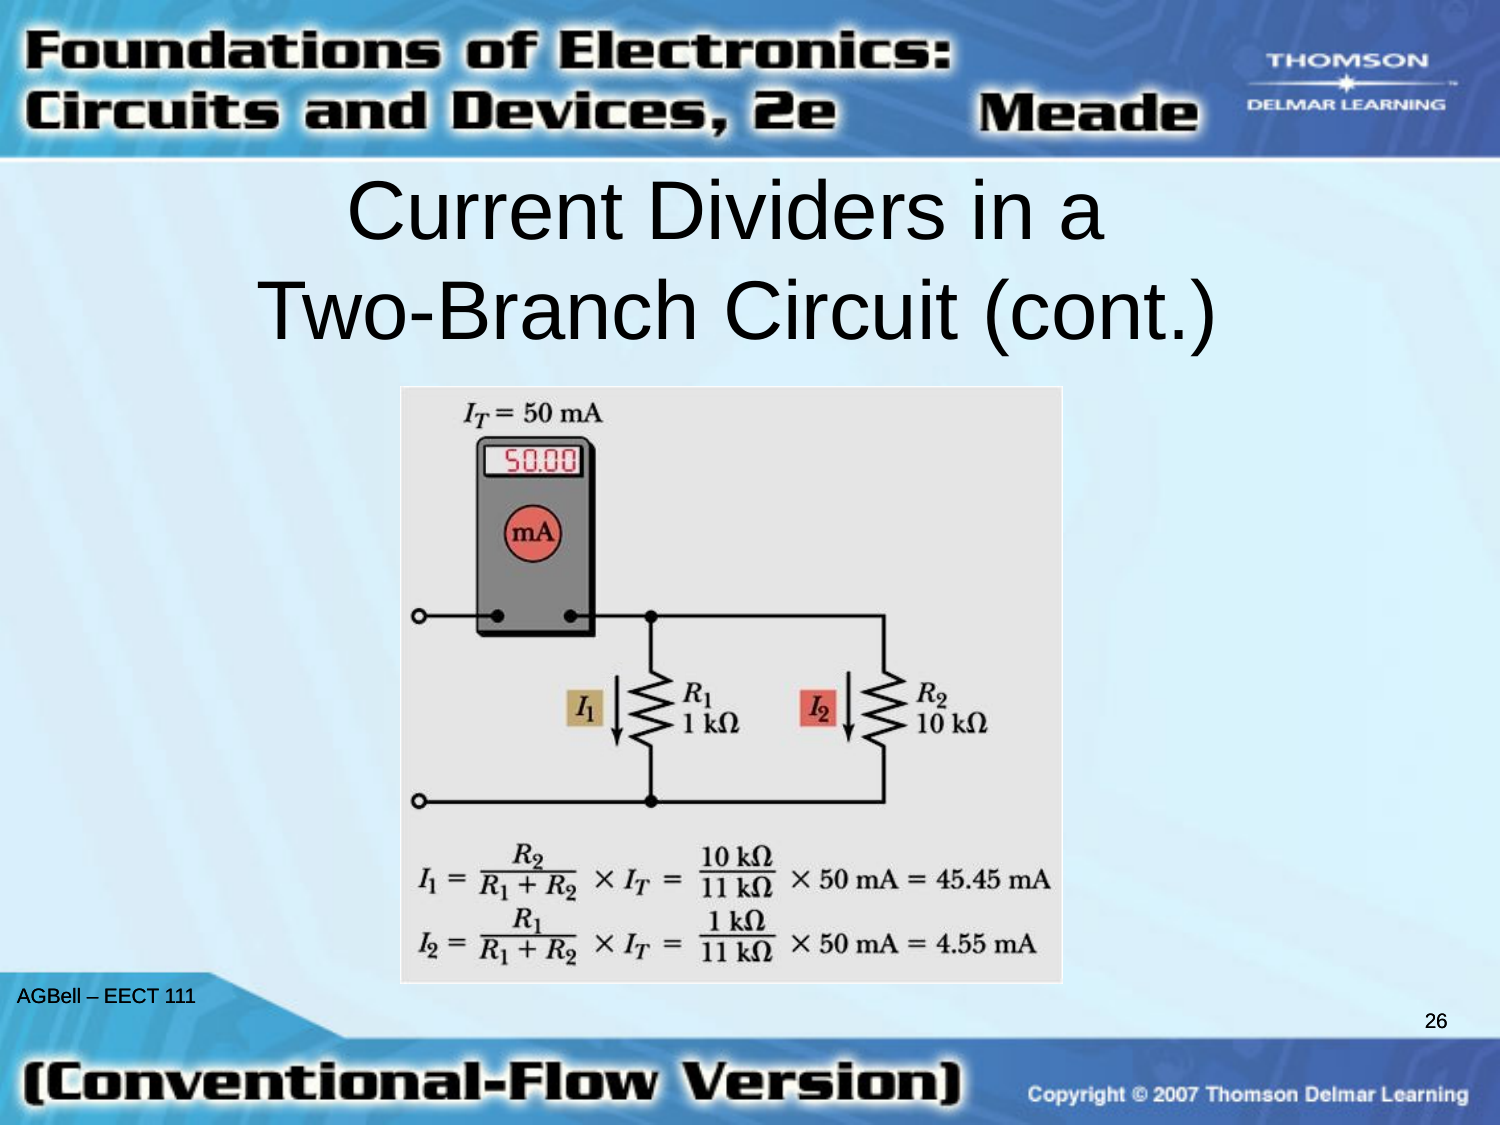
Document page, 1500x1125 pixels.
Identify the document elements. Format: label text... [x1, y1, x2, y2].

picture [0, 0, 1500, 1125]
title Current Dividers in a Two-Branch Circuit (cont.) [99, 162, 1375, 350]
